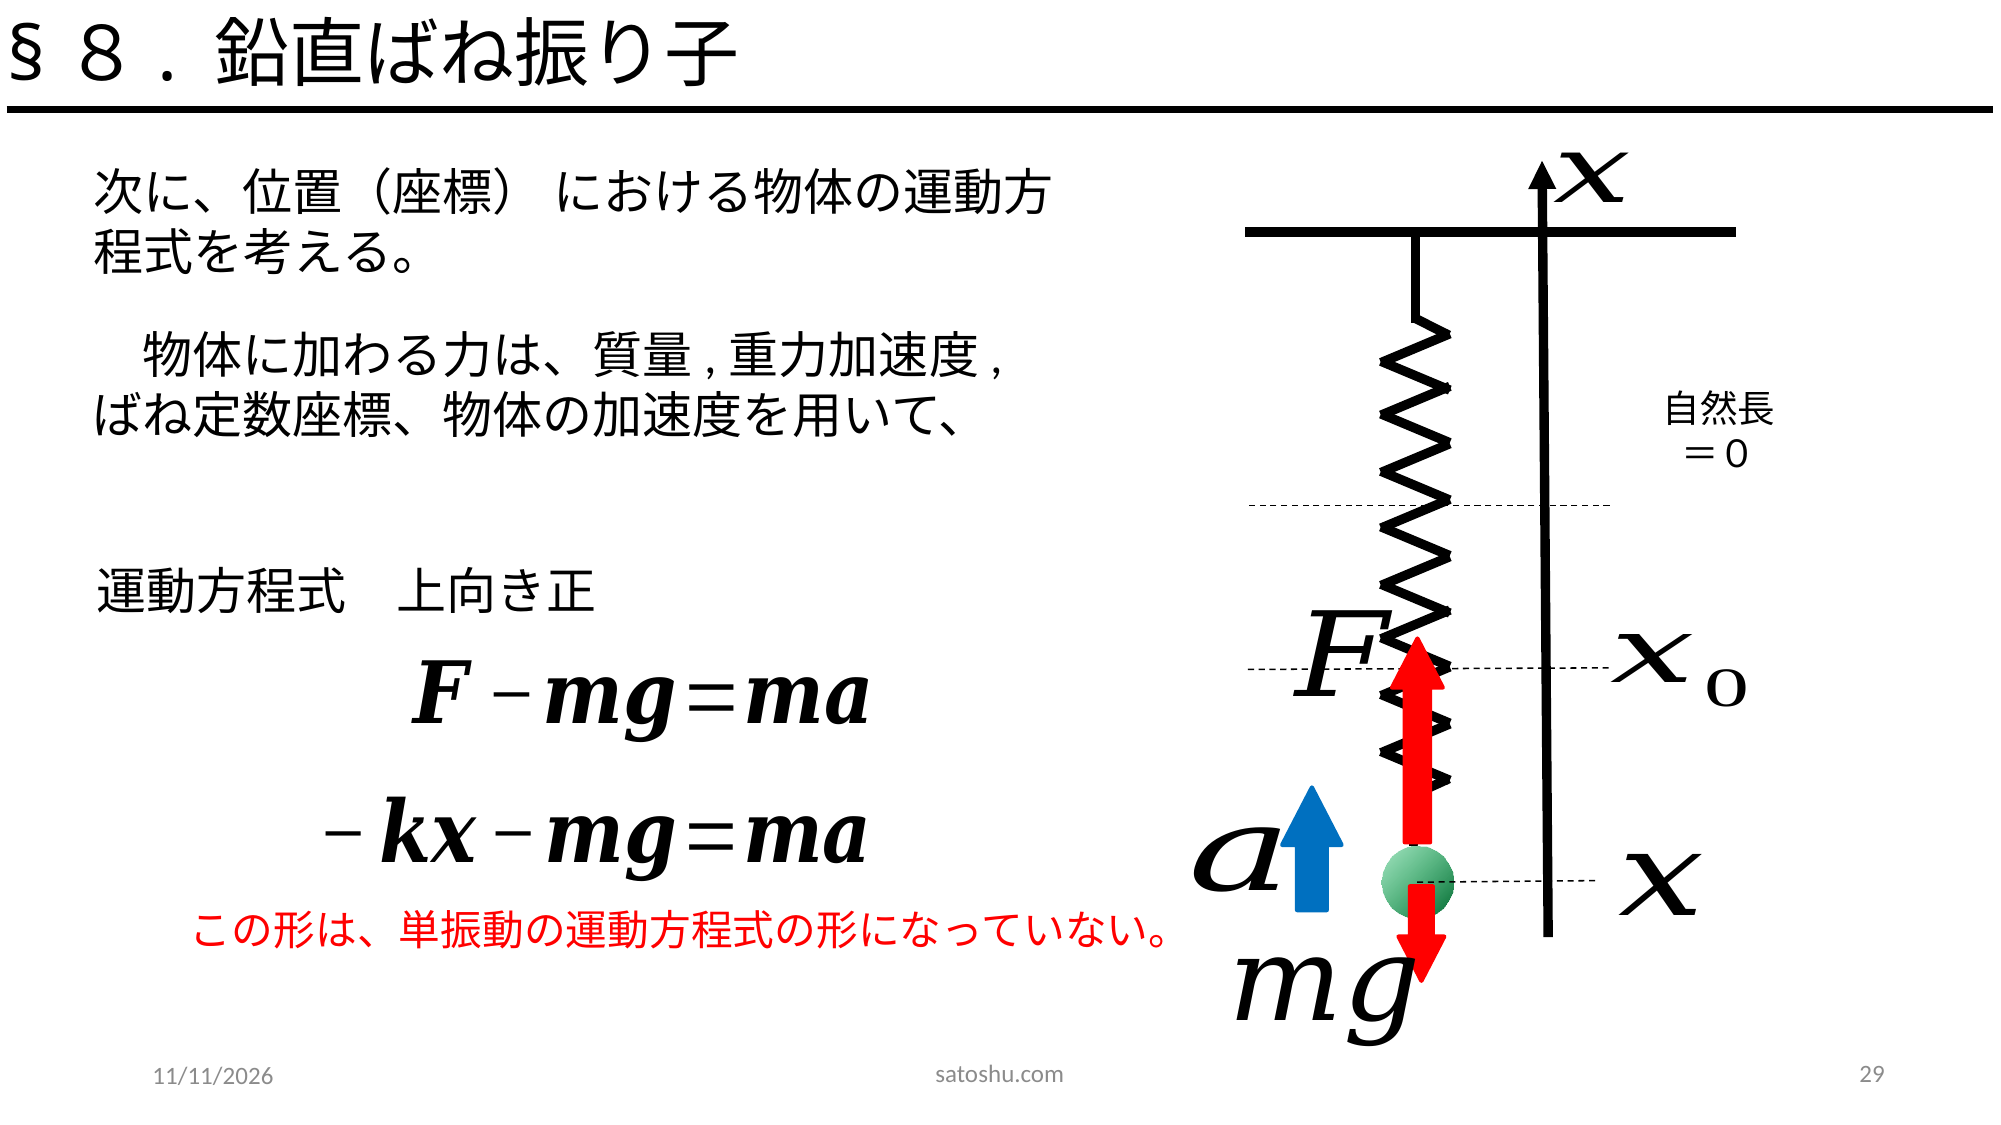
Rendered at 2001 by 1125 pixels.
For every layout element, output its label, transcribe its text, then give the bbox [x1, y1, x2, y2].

slide_number 29 [1433, 1057, 1900, 1103]
text_box §８. 鉛直ばね振り子 [0, 0, 2000, 110]
text_box 運動方程式 上向き正 [81, 552, 612, 628]
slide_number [137, 1044, 588, 1105]
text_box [1188, 118, 1934, 1049]
footer satoshu.com [683, 1042, 1317, 1103]
text_box この形は、単振動の運動方程式の形になっていない。 [175, 895, 1183, 961]
